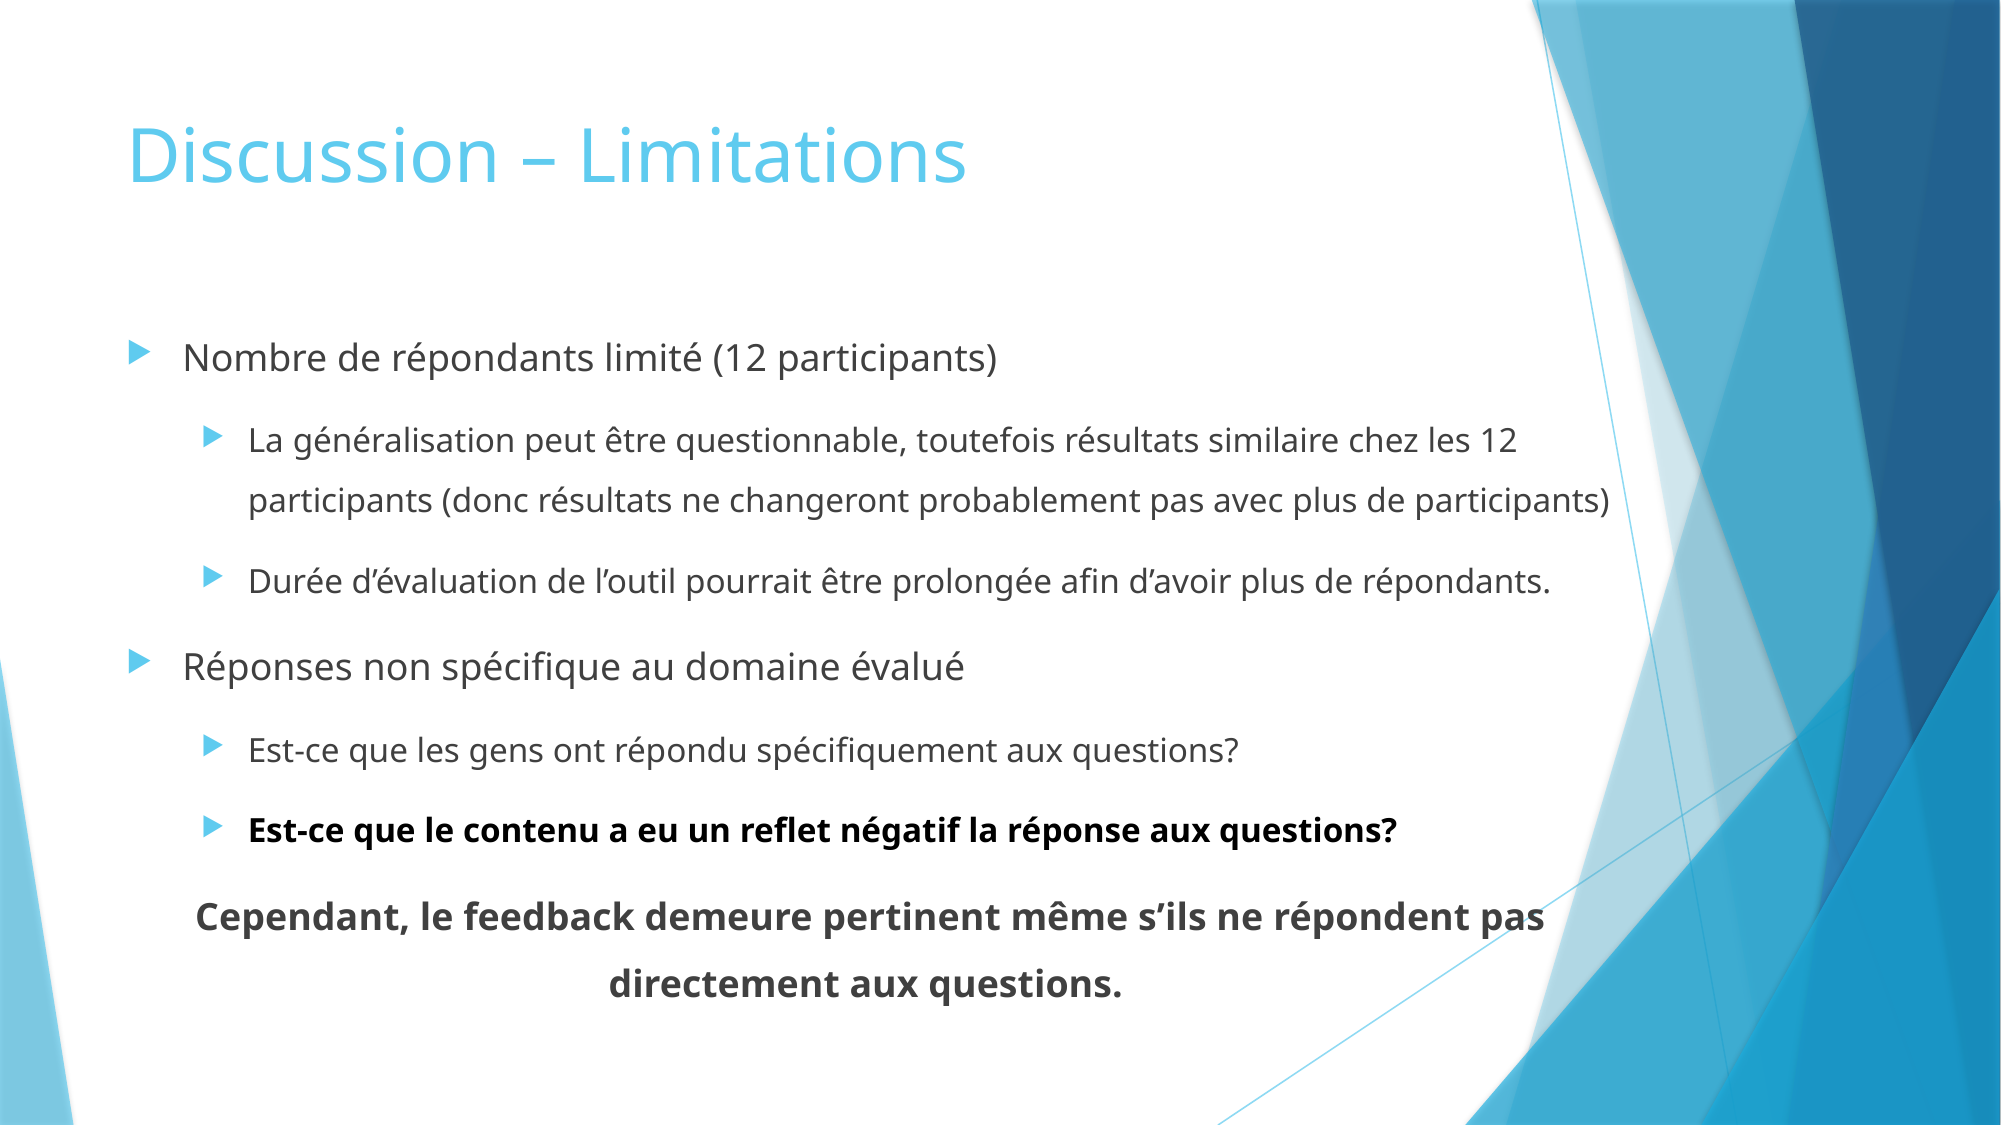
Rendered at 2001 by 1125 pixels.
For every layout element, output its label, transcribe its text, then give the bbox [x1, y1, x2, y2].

title Discussion – Limitations [111, 99, 1522, 304]
list Nombre de répondants limité (12 participants) La généralisation peut être questionnable, toutefois résultats similaire chez les 12 participants (donc résultats ne changeront probablement pas avec plus de participants) Durée d’évaluation de l’outil pourrait être prolongée afin d’avoir plus de répondants. Réponses non spécifique au domaine évalué Est-ce que les gens ont répondu spécifiquement aux questions? Est-ce que le contenu a eu un reflet négatif la réponse aux questions? Cependant, le feedback demeure pertinent même s’ils ne répondent pas directement aux questions. [111, 304, 1631, 1049]
